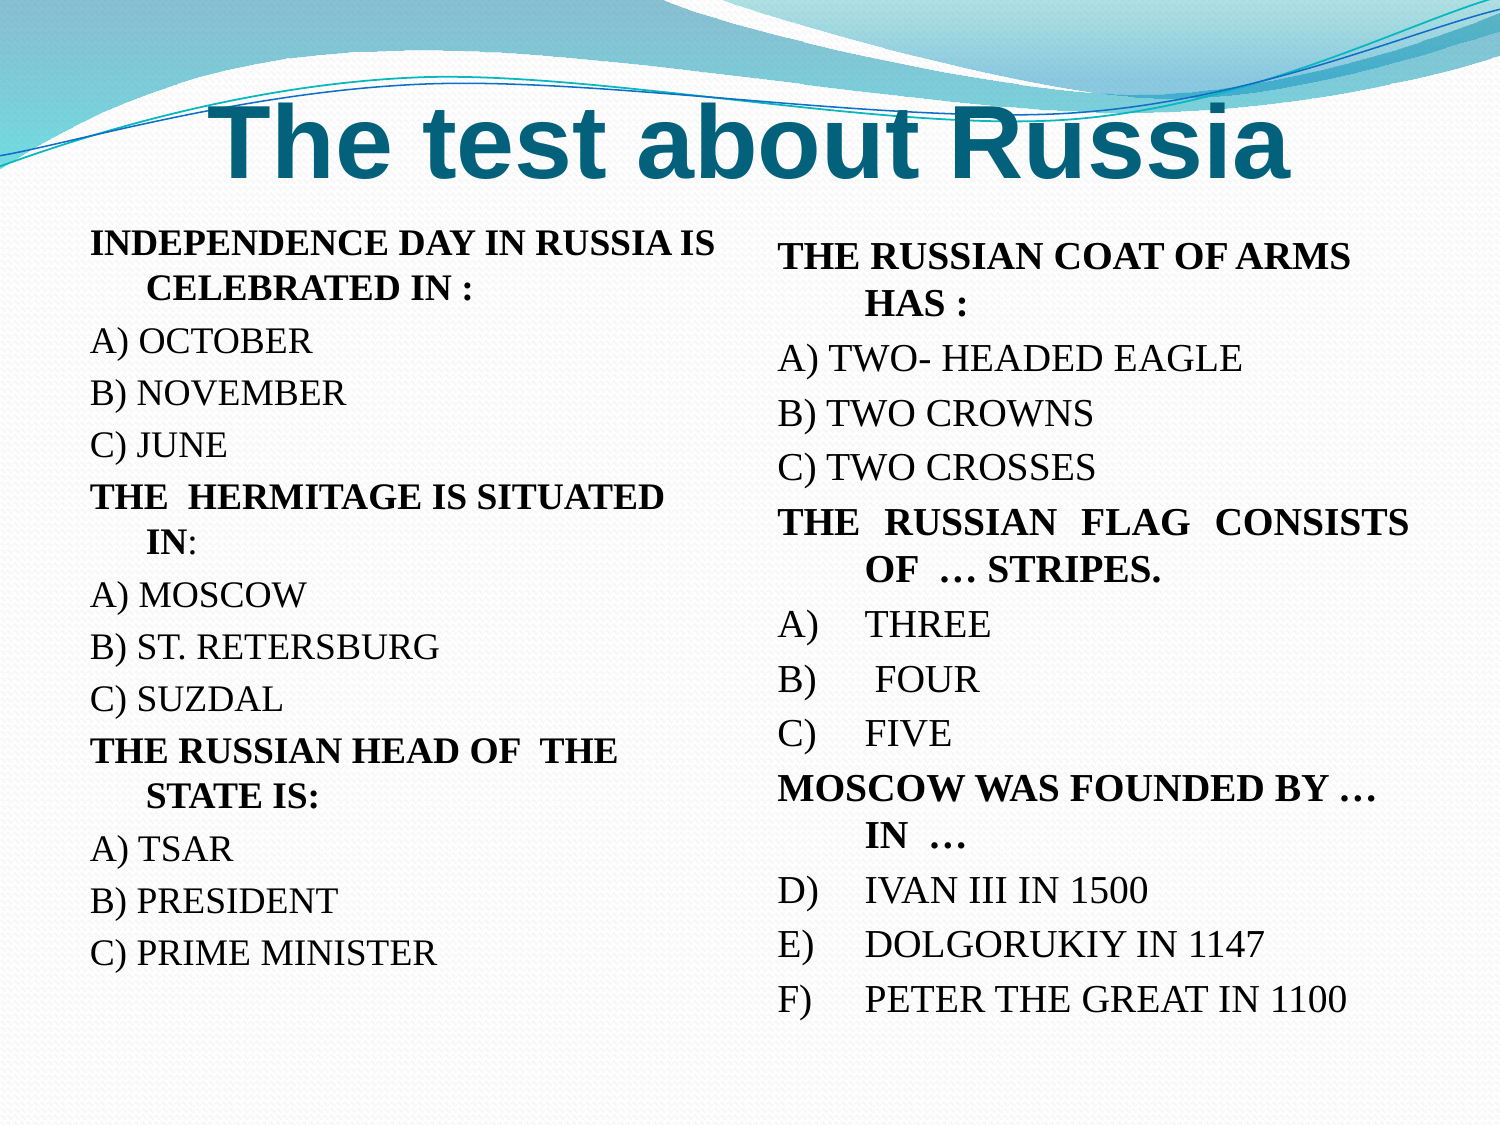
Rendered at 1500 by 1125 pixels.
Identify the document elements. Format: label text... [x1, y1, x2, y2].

list THE RUSSIAN COAT OF ARMS HAS : A) TWO- HEADED EAGLE B) TWO CROWNS C) TWO CROSSES THE RUSSIAN FLAG CONSISTS OF … STRIPES. THREE FOUR FIVE MOSCOW WAS FOUNDED BY … IN … IVAN III IN 1500 DOLGORUKIY IN 1147 PETER THE GREAT IN 1100 [762, 222, 1425, 1043]
title The test about Russia [75, 46, 1425, 200]
list INDEPENDENCE DAY IN RUSSIA IS CELEBRATED IN : A) OCTOBER B) NOVEMBER C) JUNE THE HERMITAGE IS SITUATED IN: A) MOSCOW B) ST. RETERSBURG C) SUZDAL THE RUSSIAN HEAD OF THE STATE IS: A) TSAR B) PRESIDENT C) PRIME MINISTER [75, 210, 738, 1043]
